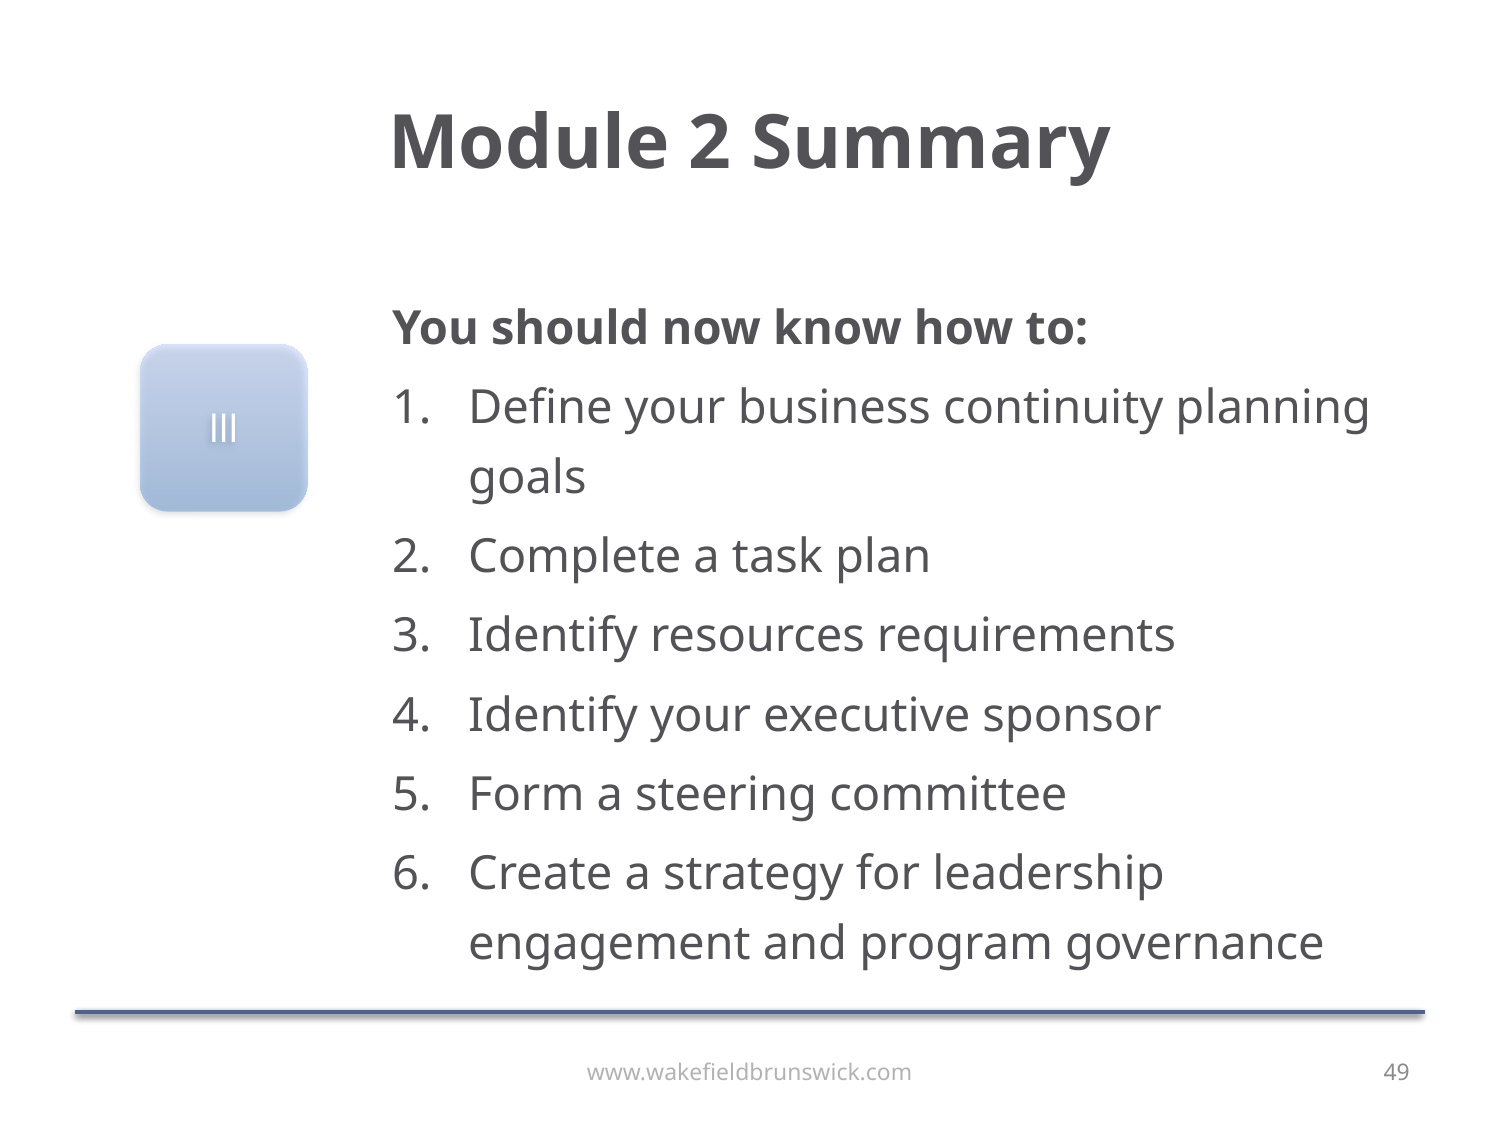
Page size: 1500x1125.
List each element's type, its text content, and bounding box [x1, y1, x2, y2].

text_box lll [139, 343, 309, 513]
slide_number 49 [1074, 1042, 1425, 1103]
list You should now know how to: Define your business continuity planning goals Complete a task plan Identify resources requirements Identify your executive sponsor Form a steering committee Create a strategy for leadership engagement and program governance [377, 261, 1425, 978]
footer www.wakefieldbrunswick.com [512, 1042, 988, 1103]
title Module 2 Summary [75, 45, 1425, 233]
